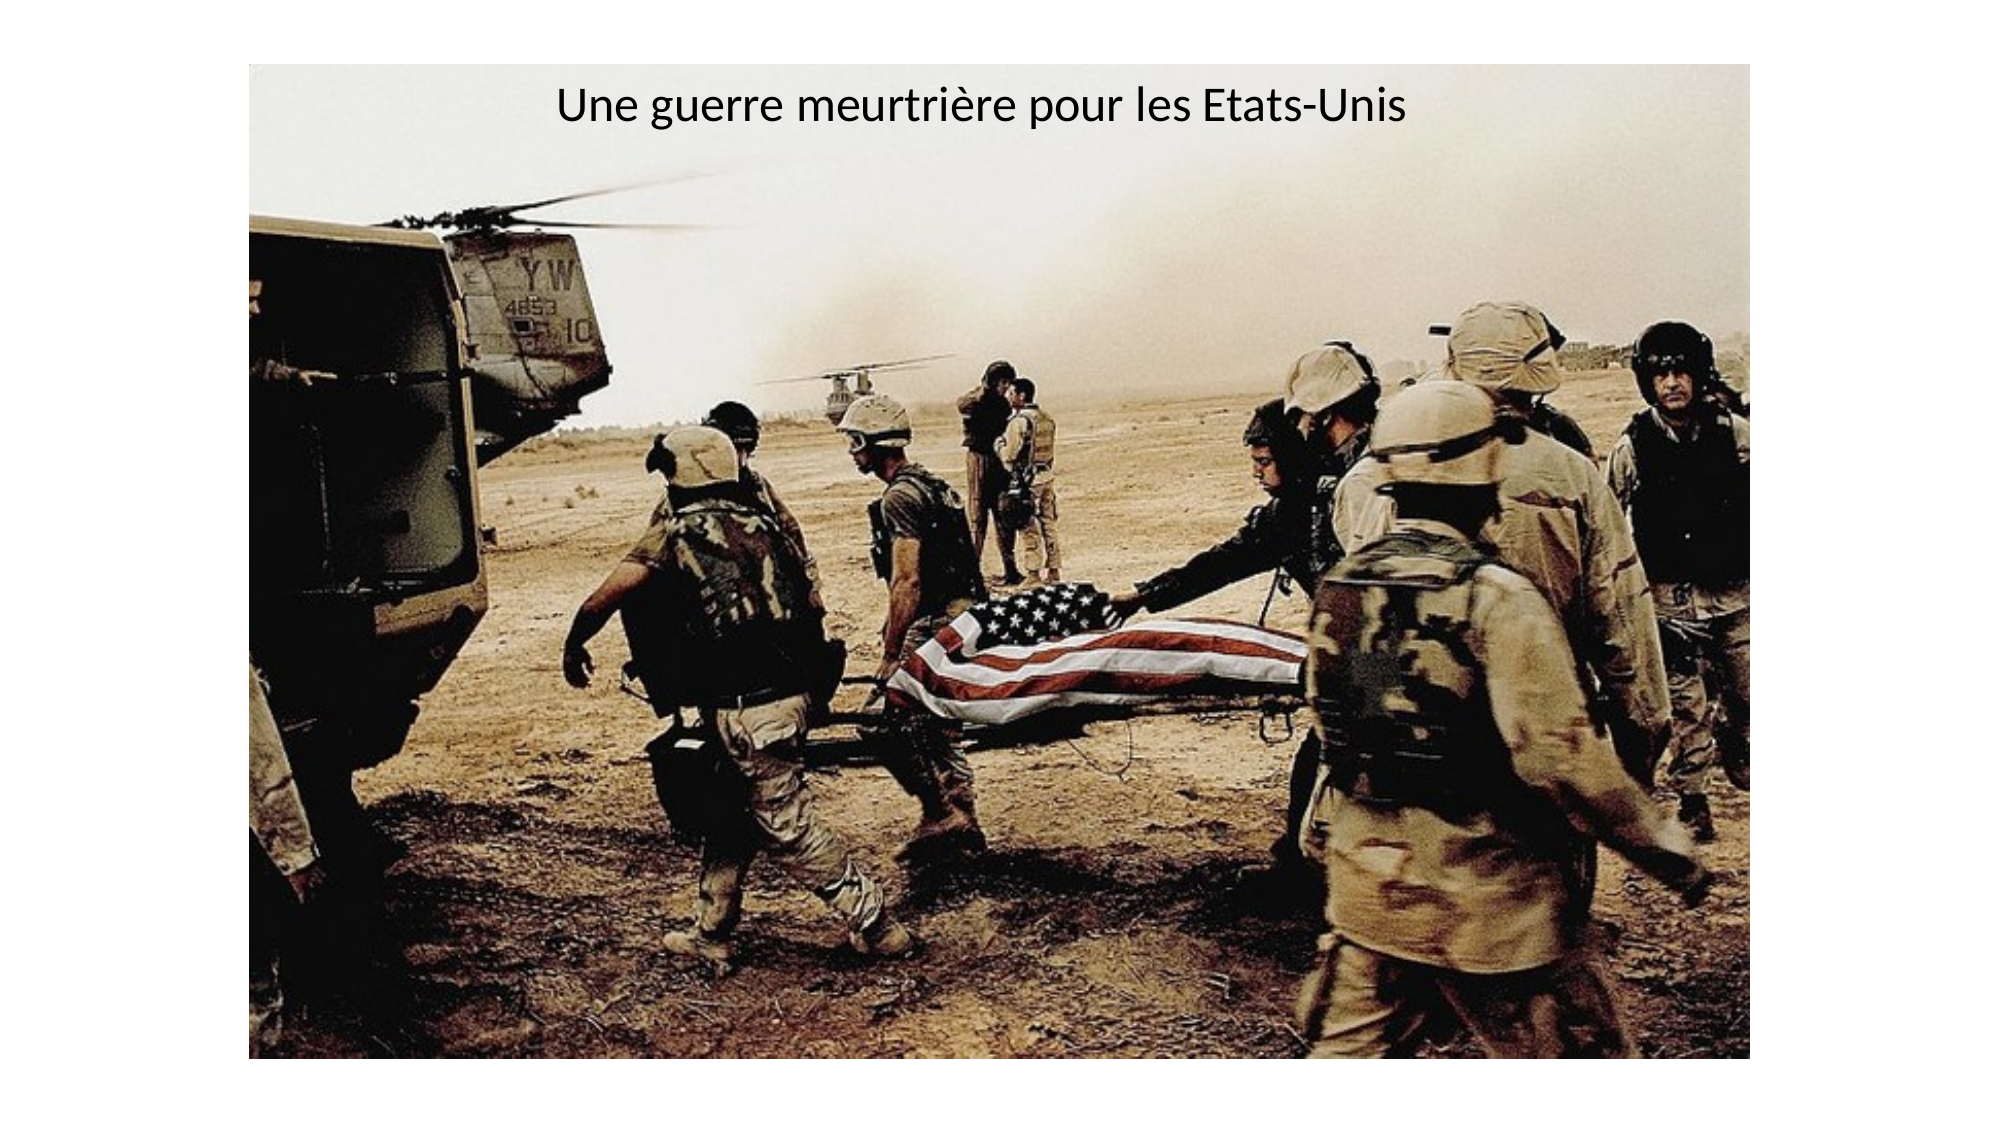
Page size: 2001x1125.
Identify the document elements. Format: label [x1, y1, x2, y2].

picture [249, 64, 1751, 1059]
